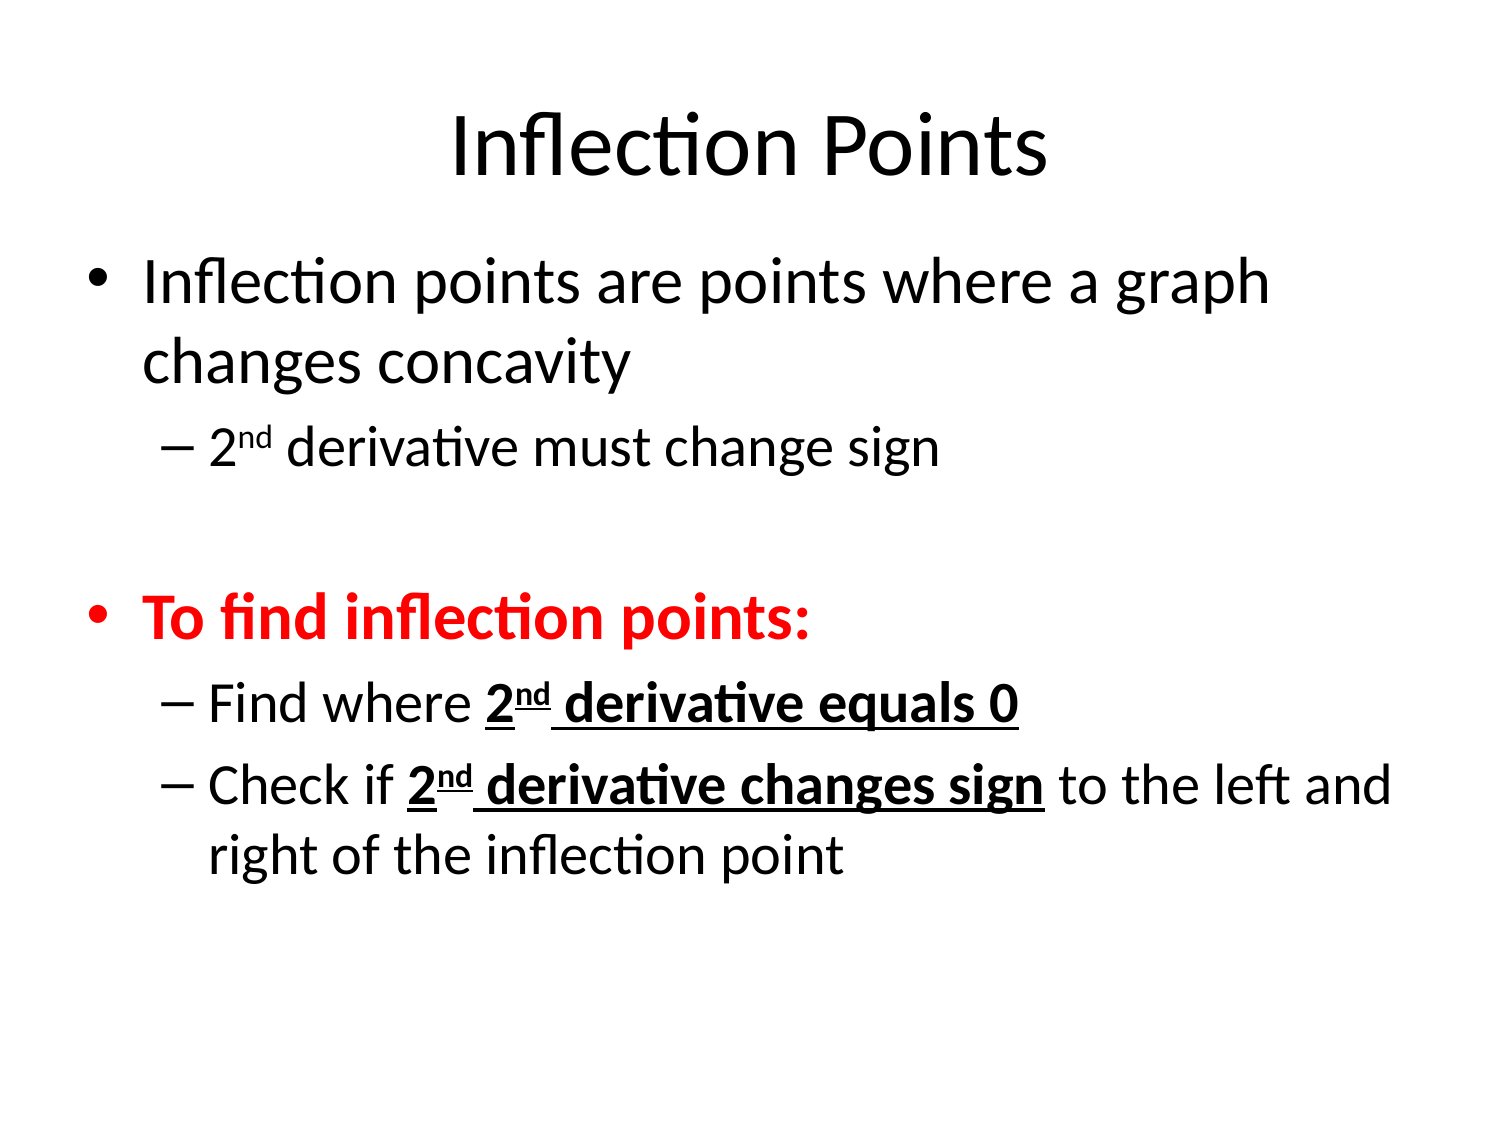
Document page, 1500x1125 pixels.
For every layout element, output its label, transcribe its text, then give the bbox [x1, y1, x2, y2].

list Inflection points are points where a graph changes concavity 2nd derivative must change sign To find inflection points: Find where 2nd derivative equals 0 Check if 2nd derivative changes sign to the left and right of the inflection point [71, 228, 1422, 972]
title Inflection Points [75, 45, 1425, 233]
